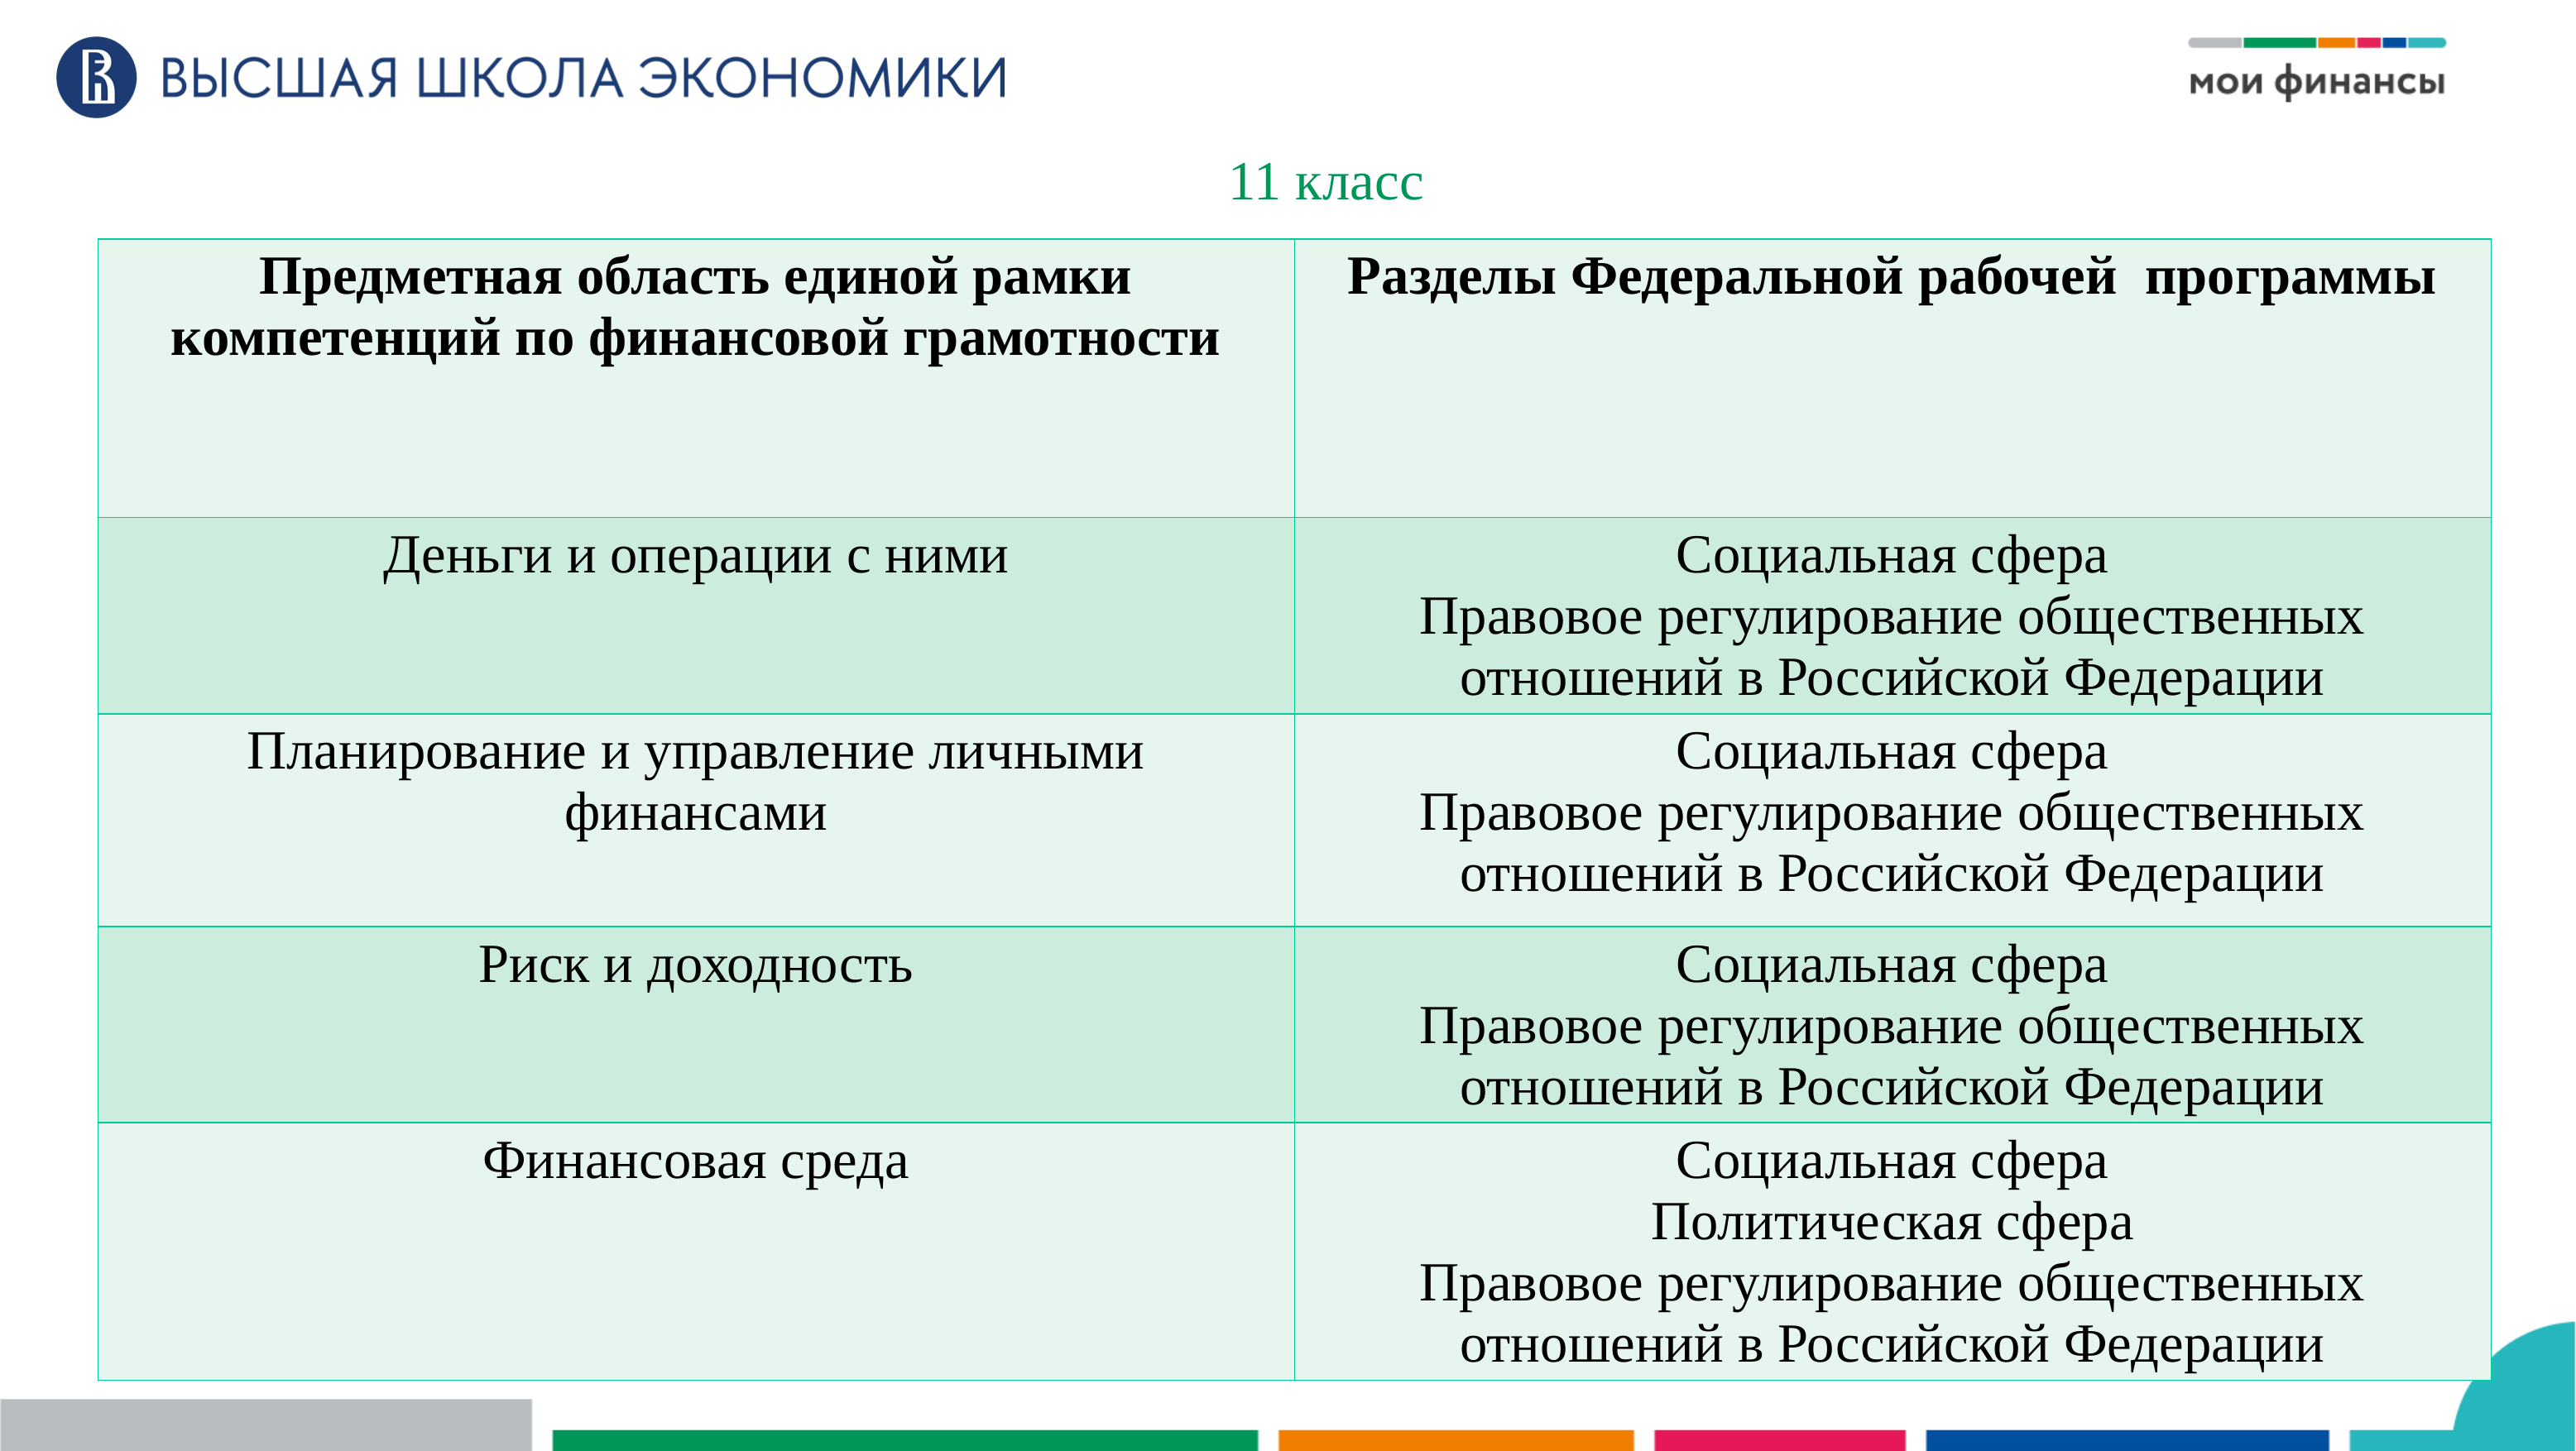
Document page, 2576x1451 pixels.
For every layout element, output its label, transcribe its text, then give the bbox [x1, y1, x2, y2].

table_header Предметная область единой рамки компетенций по финансовой грамотности [98, 240, 1294, 517]
table_cell Социальная сфера Правовое регулирование общественных отношений в Российской Федерации [1295, 518, 2491, 713]
table_cell Финансовая среда [98, 1123, 1294, 1380]
table_cell Социальная сфера Правовое регулирование общественных отношений в Российской Федерации [1295, 927, 2491, 1122]
table_cell Планирование и управление личными финансами [98, 715, 1294, 926]
table_cell Риск и доходность [98, 927, 1294, 1122]
text_box 11 класс [923, 138, 1729, 218]
table_cell Социальная сфера Политическая сфера Правовое регулирование общественных отношений в Российской Федерации [1295, 1123, 2491, 1380]
picture [0, 0, 2576, 1451]
table_cell Деньги и операции с ними [98, 518, 1294, 713]
table_header Разделы Федеральной рабочей программы [1295, 240, 2491, 517]
table_cell Социальная сфера Правовое регулирование общественных отношений в Российской Федерации [1295, 715, 2491, 926]
